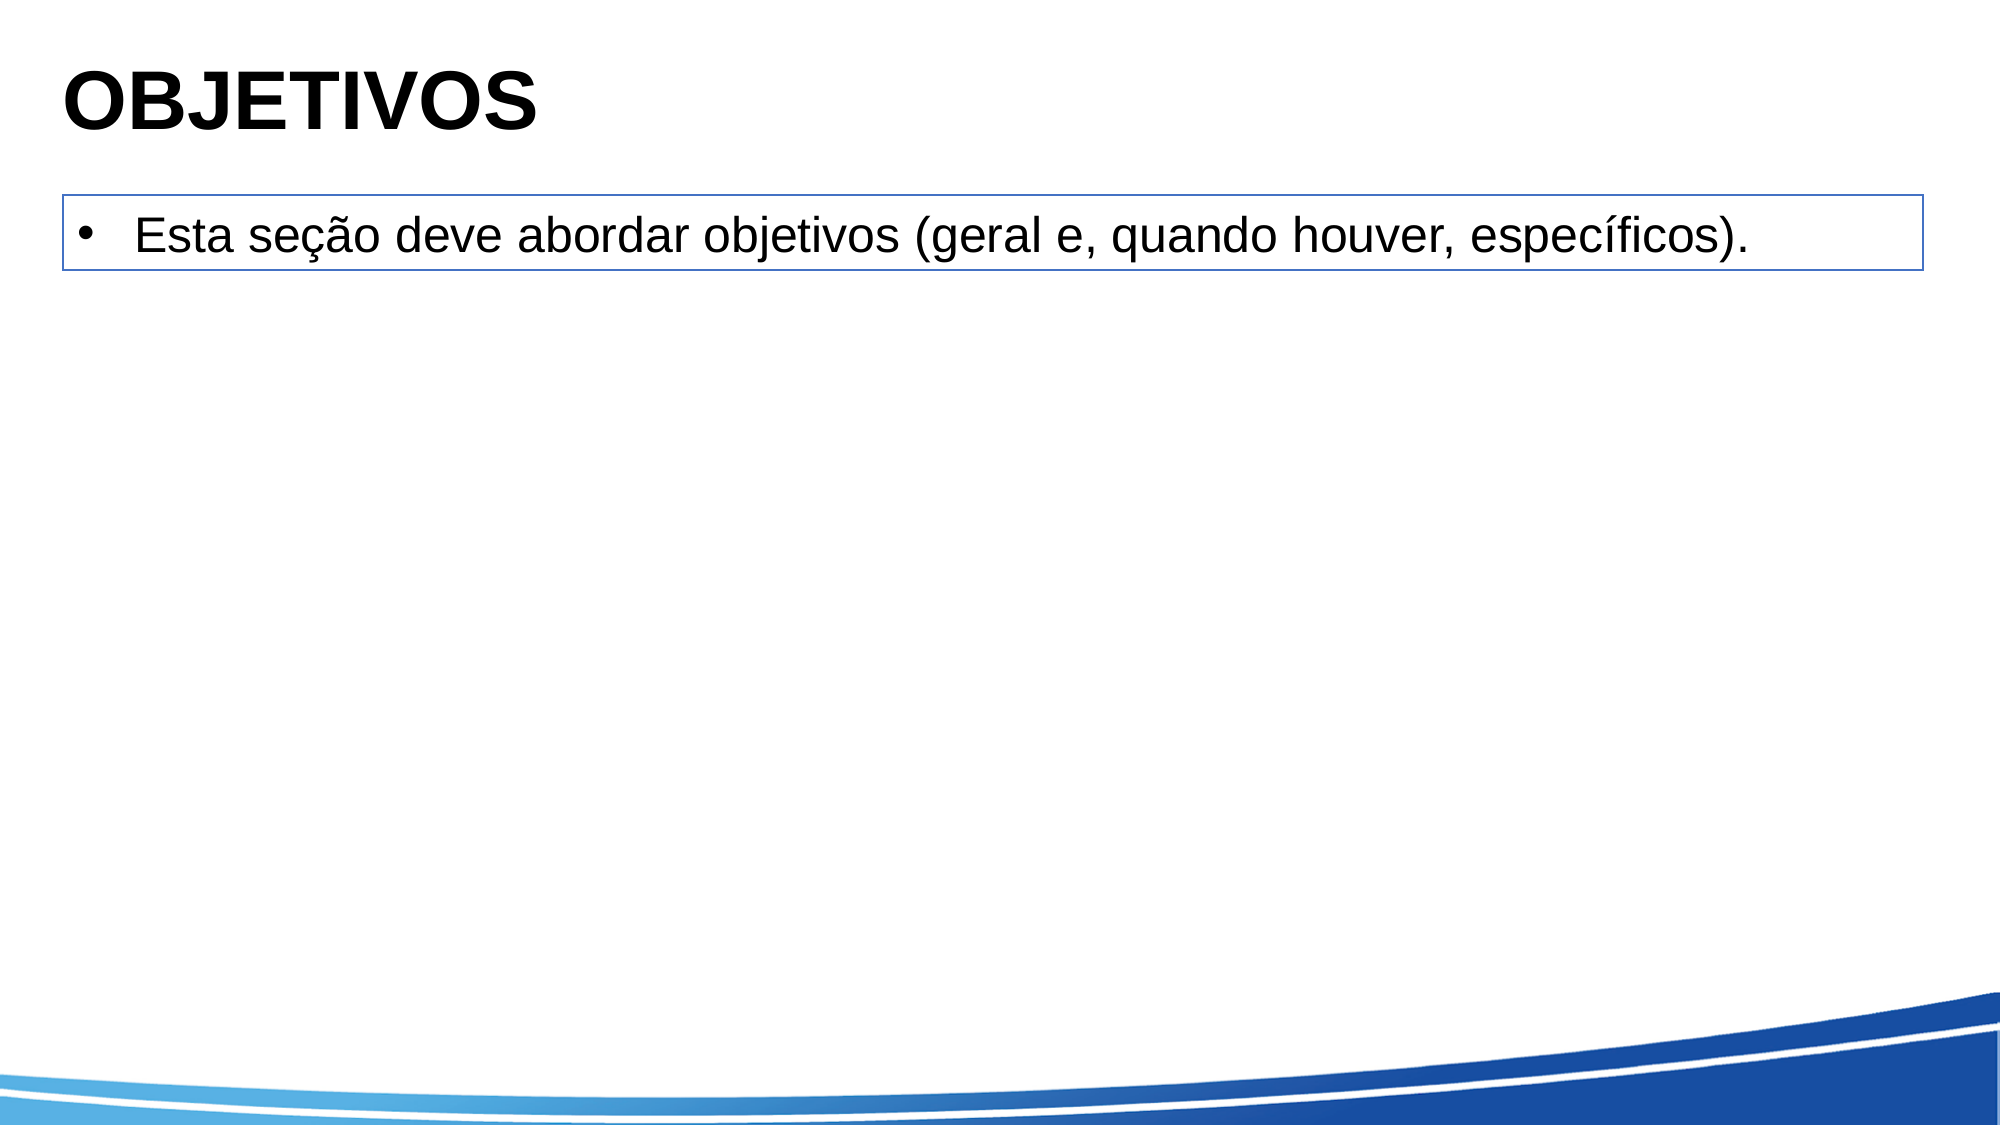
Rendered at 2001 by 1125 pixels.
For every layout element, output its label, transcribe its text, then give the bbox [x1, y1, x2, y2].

text_box Esta seção deve abordar objetivos (geral e, quando houver, específicos). [63, 195, 1924, 271]
text_box OBJETIVOS [47, 39, 1196, 155]
picture [0, 988, 2000, 1125]
